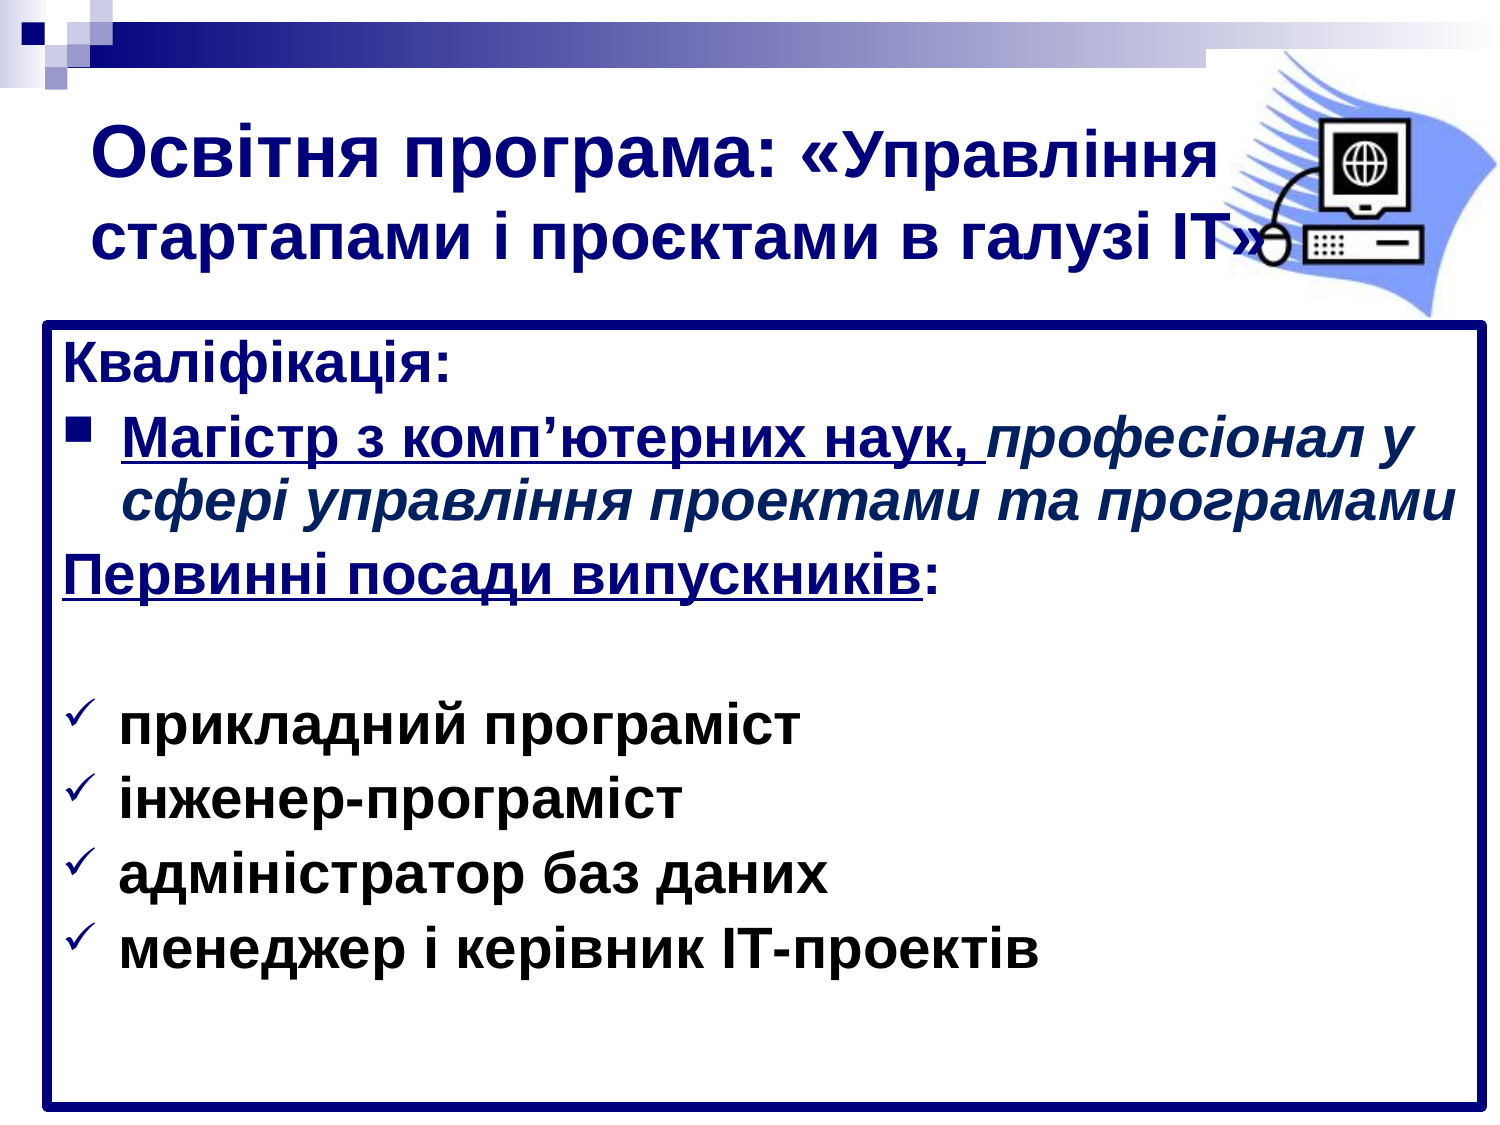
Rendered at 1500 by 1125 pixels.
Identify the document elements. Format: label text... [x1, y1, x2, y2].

picture [1205, 49, 1500, 319]
list Кваліфікація: Магістр з комп’ютерних наук, професіонал у сфері управління проектами та програмами Первинні посади випускників: прикладний програміст інженер-програміст адміністратор баз даних менеджер і керівник ІТ-проектів [47, 324, 1482, 1107]
title Освітня програма: «Управління стартапами і проєктами в галузі ІТ» [75, 75, 1200, 300]
